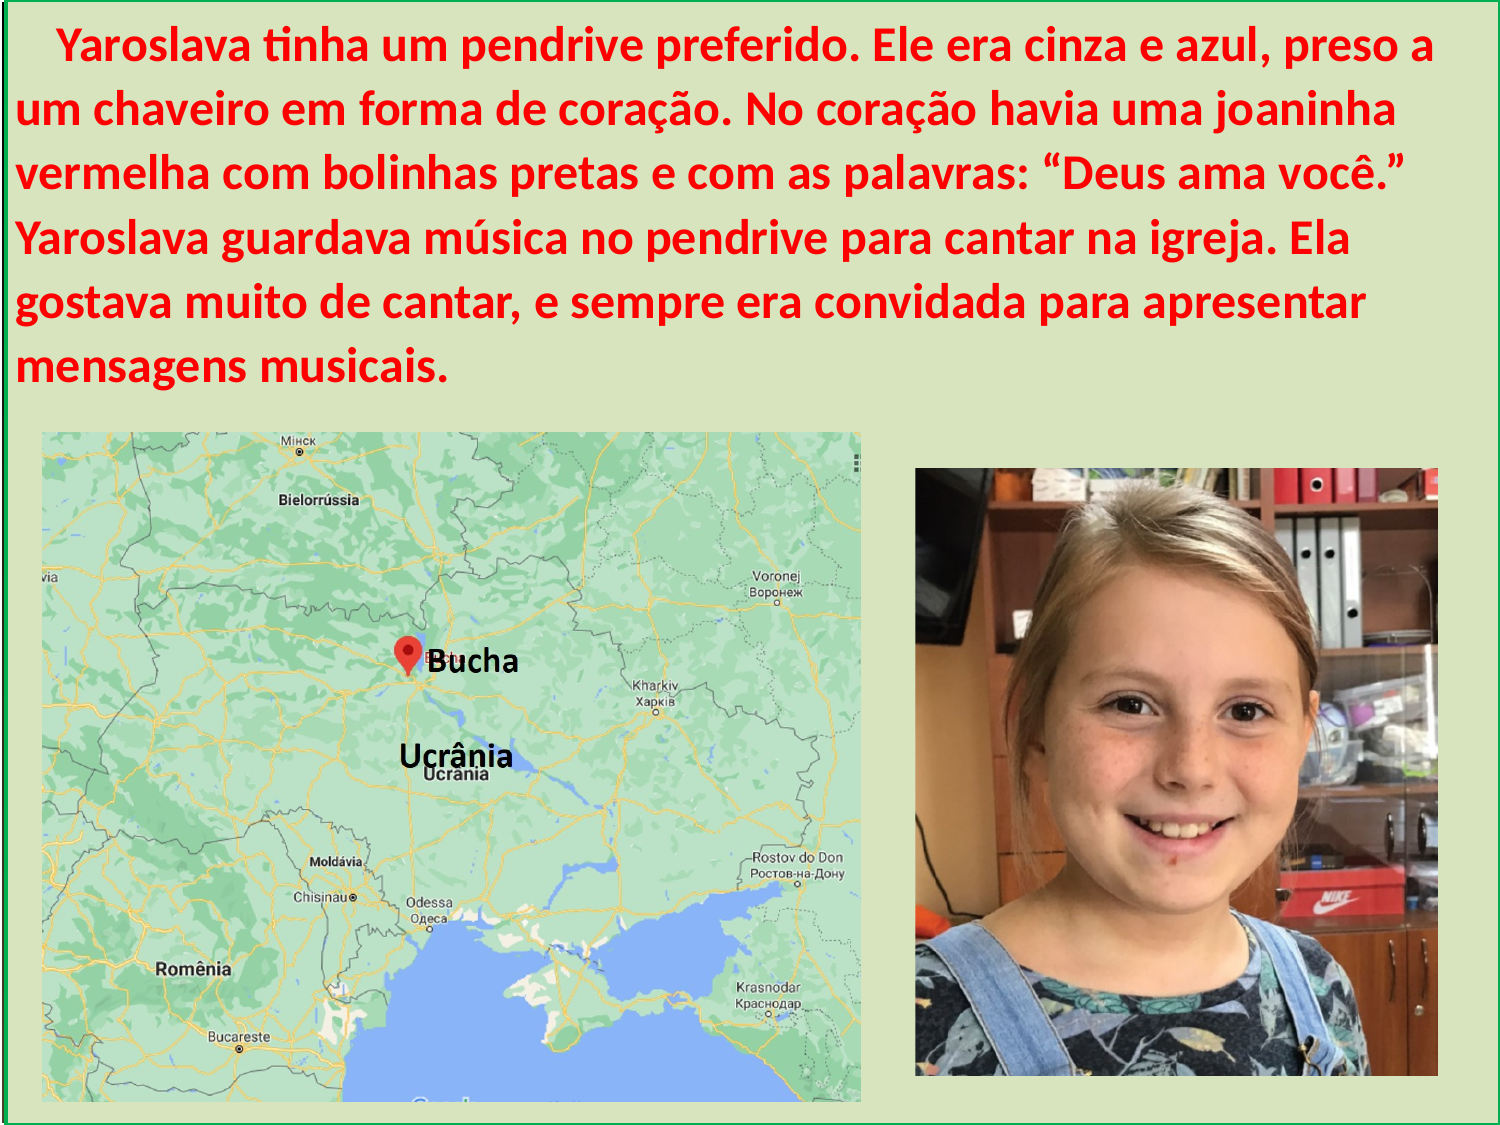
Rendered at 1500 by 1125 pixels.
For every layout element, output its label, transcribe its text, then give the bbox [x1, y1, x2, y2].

text_box Yaroslava tinha um pendrive preferido. Ele era cinza e azul, preso a um chaveiro em forma de coração. No coração havia uma joaninha vermelha com bolinhas pretas e com as palavras: “Deus ama você.” Yaroslava guardava música no pendrive para cantar na igreja. Ela gostava muito de cantar, e sempre era convidada para apresentar mensagens musicais. [0, 0, 1490, 400]
picture [41, 432, 862, 1102]
picture [915, 467, 1439, 1077]
